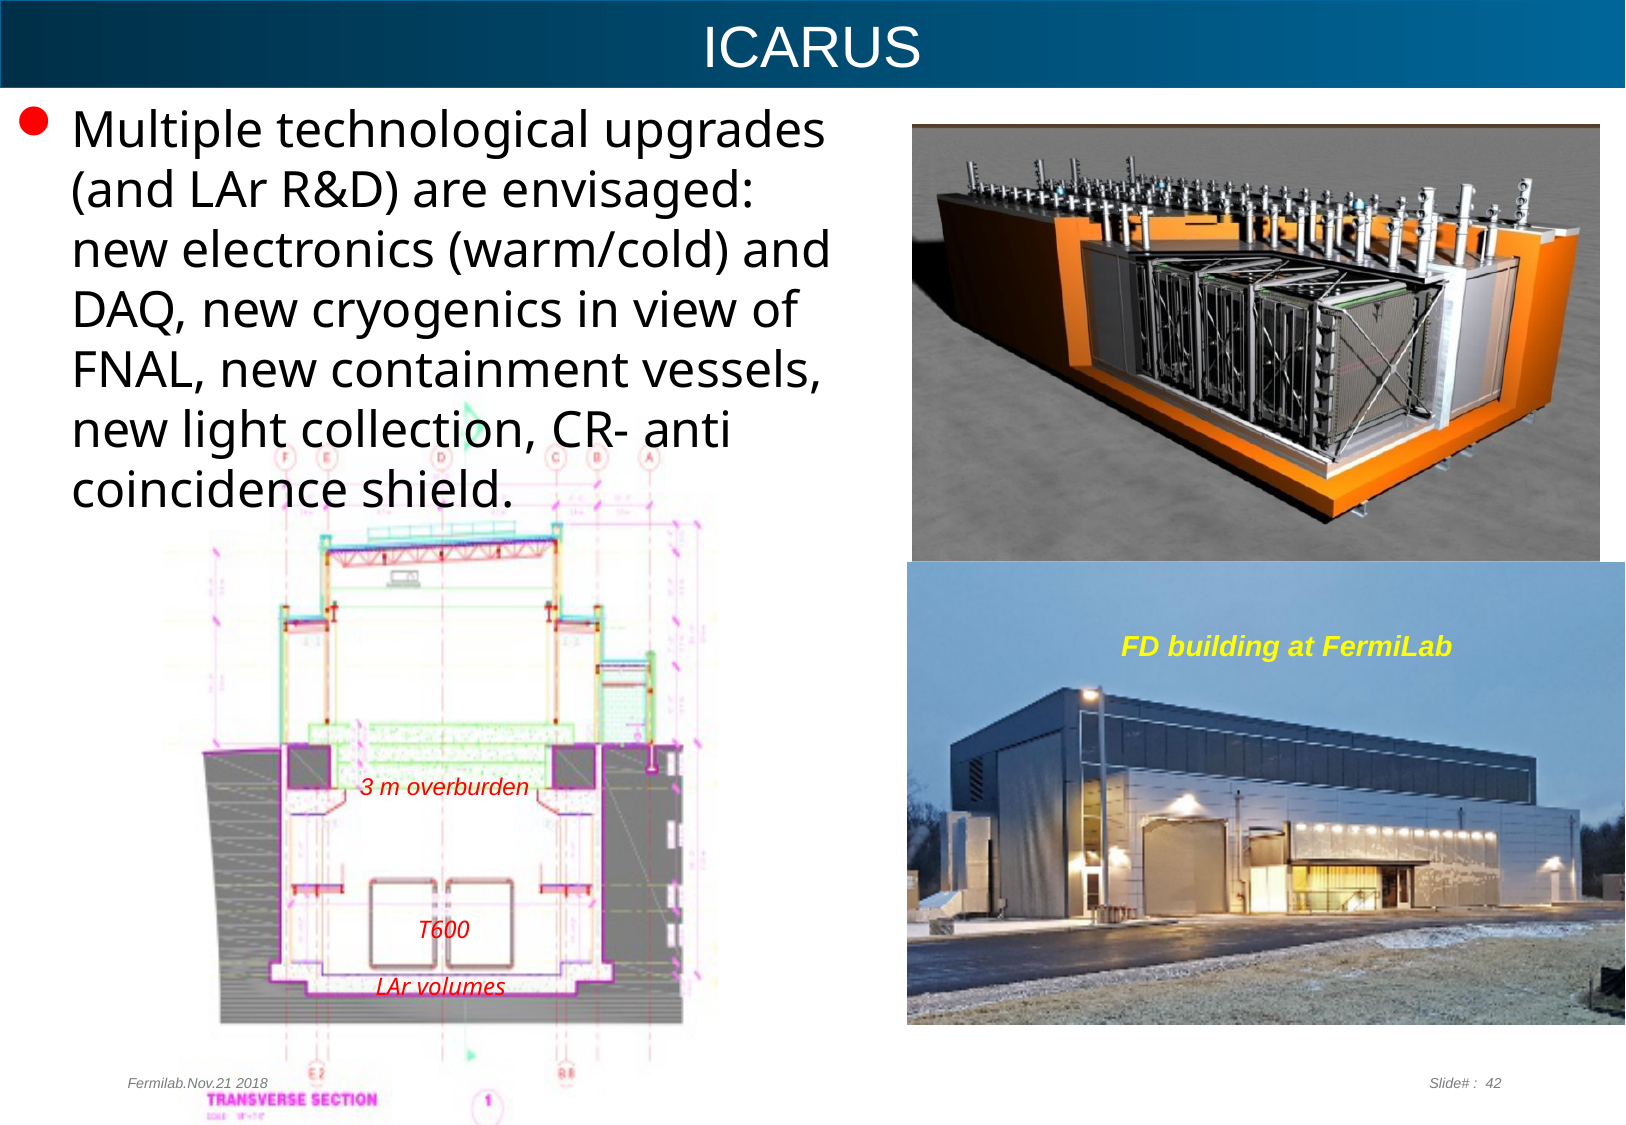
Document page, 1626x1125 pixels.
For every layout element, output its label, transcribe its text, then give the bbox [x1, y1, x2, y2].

slide_number Slide# : 42 [1177, 1049, 1517, 1088]
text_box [162, 361, 719, 1125]
footer Fermilab.Nov.21 2018 [112, 1049, 157, 1088]
title ICARUS [0, 0, 1625, 88]
list Multiple technological upgrades (and LAr R&D) are envisaged: new electronics (warm/cold) and DAQ, new cryogenics in view of FNAL, new containment vessels, new light collection, CR- anti coincidence shield. [0, 89, 863, 1041]
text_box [906, 562, 1625, 1025]
picture [912, 124, 1601, 562]
